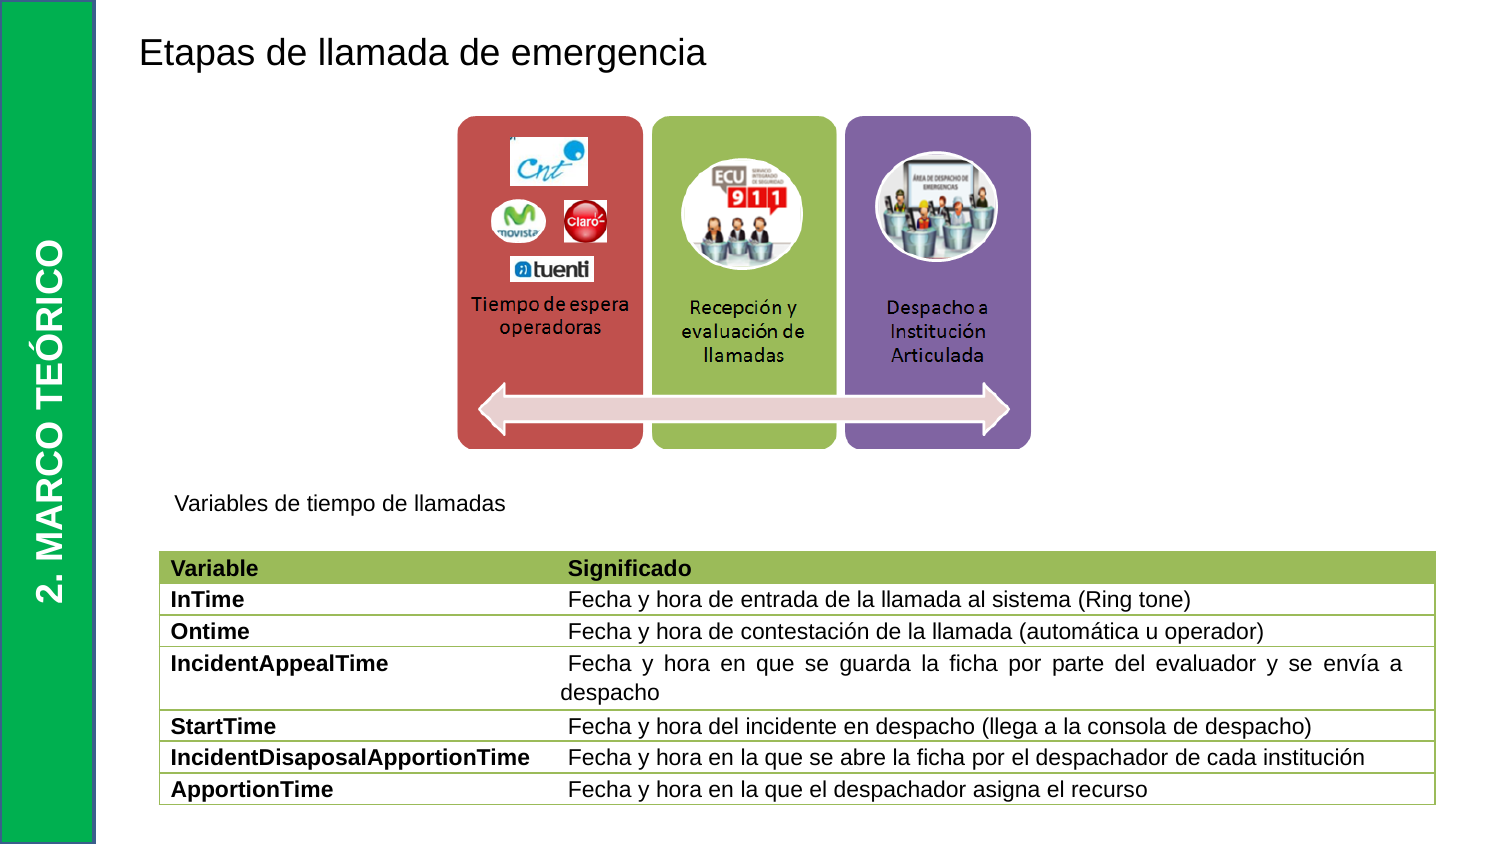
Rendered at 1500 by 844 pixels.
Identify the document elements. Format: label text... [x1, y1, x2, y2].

table_cell Fecha y hora en la que se abre la ficha por el despachador de cada institución [549, 742, 1434, 772]
table_cell Fecha y hora en la que el despachador asigna el recurso [549, 774, 1434, 804]
table_cell Fecha y hora en que se guarda la ficha por parte del evaluador y se envía a despacho [549, 647, 1434, 709]
table_header Significado [549, 553, 1434, 583]
picture [454, 114, 1034, 449]
table_cell StartTime [160, 711, 549, 740]
table_header Variable [160, 553, 549, 583]
table_cell InTime [160, 584, 549, 614]
table_cell Fecha y hora de entrada de la llamada al sistema (Ring tone) [549, 584, 1434, 614]
table_cell Ontime [160, 616, 549, 646]
table_cell Fecha y hora de contestación de la llamada (automática u operador) [549, 616, 1434, 646]
table_cell ApportionTime [160, 774, 549, 804]
text_box Etapas de llamada de emergencia [123, 20, 750, 81]
text_box 2. MARCO TEÓRICO [0, 0, 96, 844]
table_cell Fecha y hora del incidente en despacho (llega a la consola de despacho) [549, 711, 1434, 740]
text_box Variables de tiempo de llamadas [159, 481, 680, 524]
table_cell IncidentDisaposalApportionTime [160, 742, 549, 772]
table_cell IncidentAppealTime [160, 647, 549, 709]
